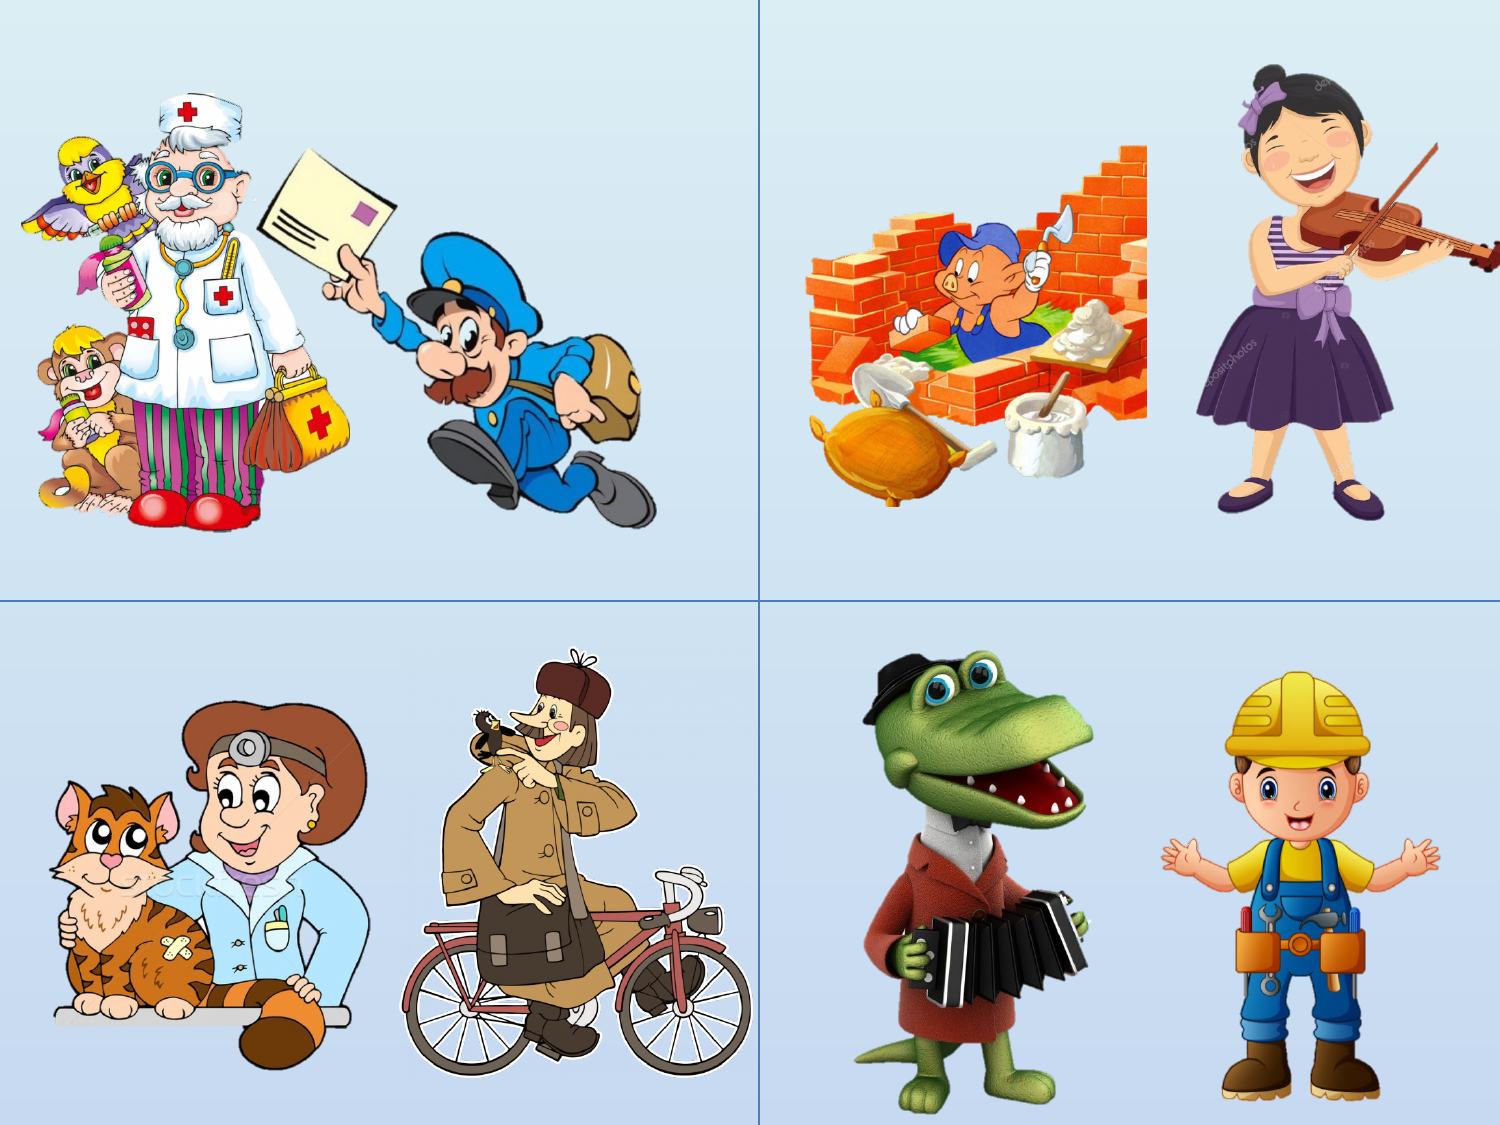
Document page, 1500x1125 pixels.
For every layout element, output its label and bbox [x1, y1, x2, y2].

picture [803, 51, 1500, 530]
picture [399, 595, 1473, 1125]
picture [21, 92, 730, 558]
picture [38, 687, 385, 1079]
